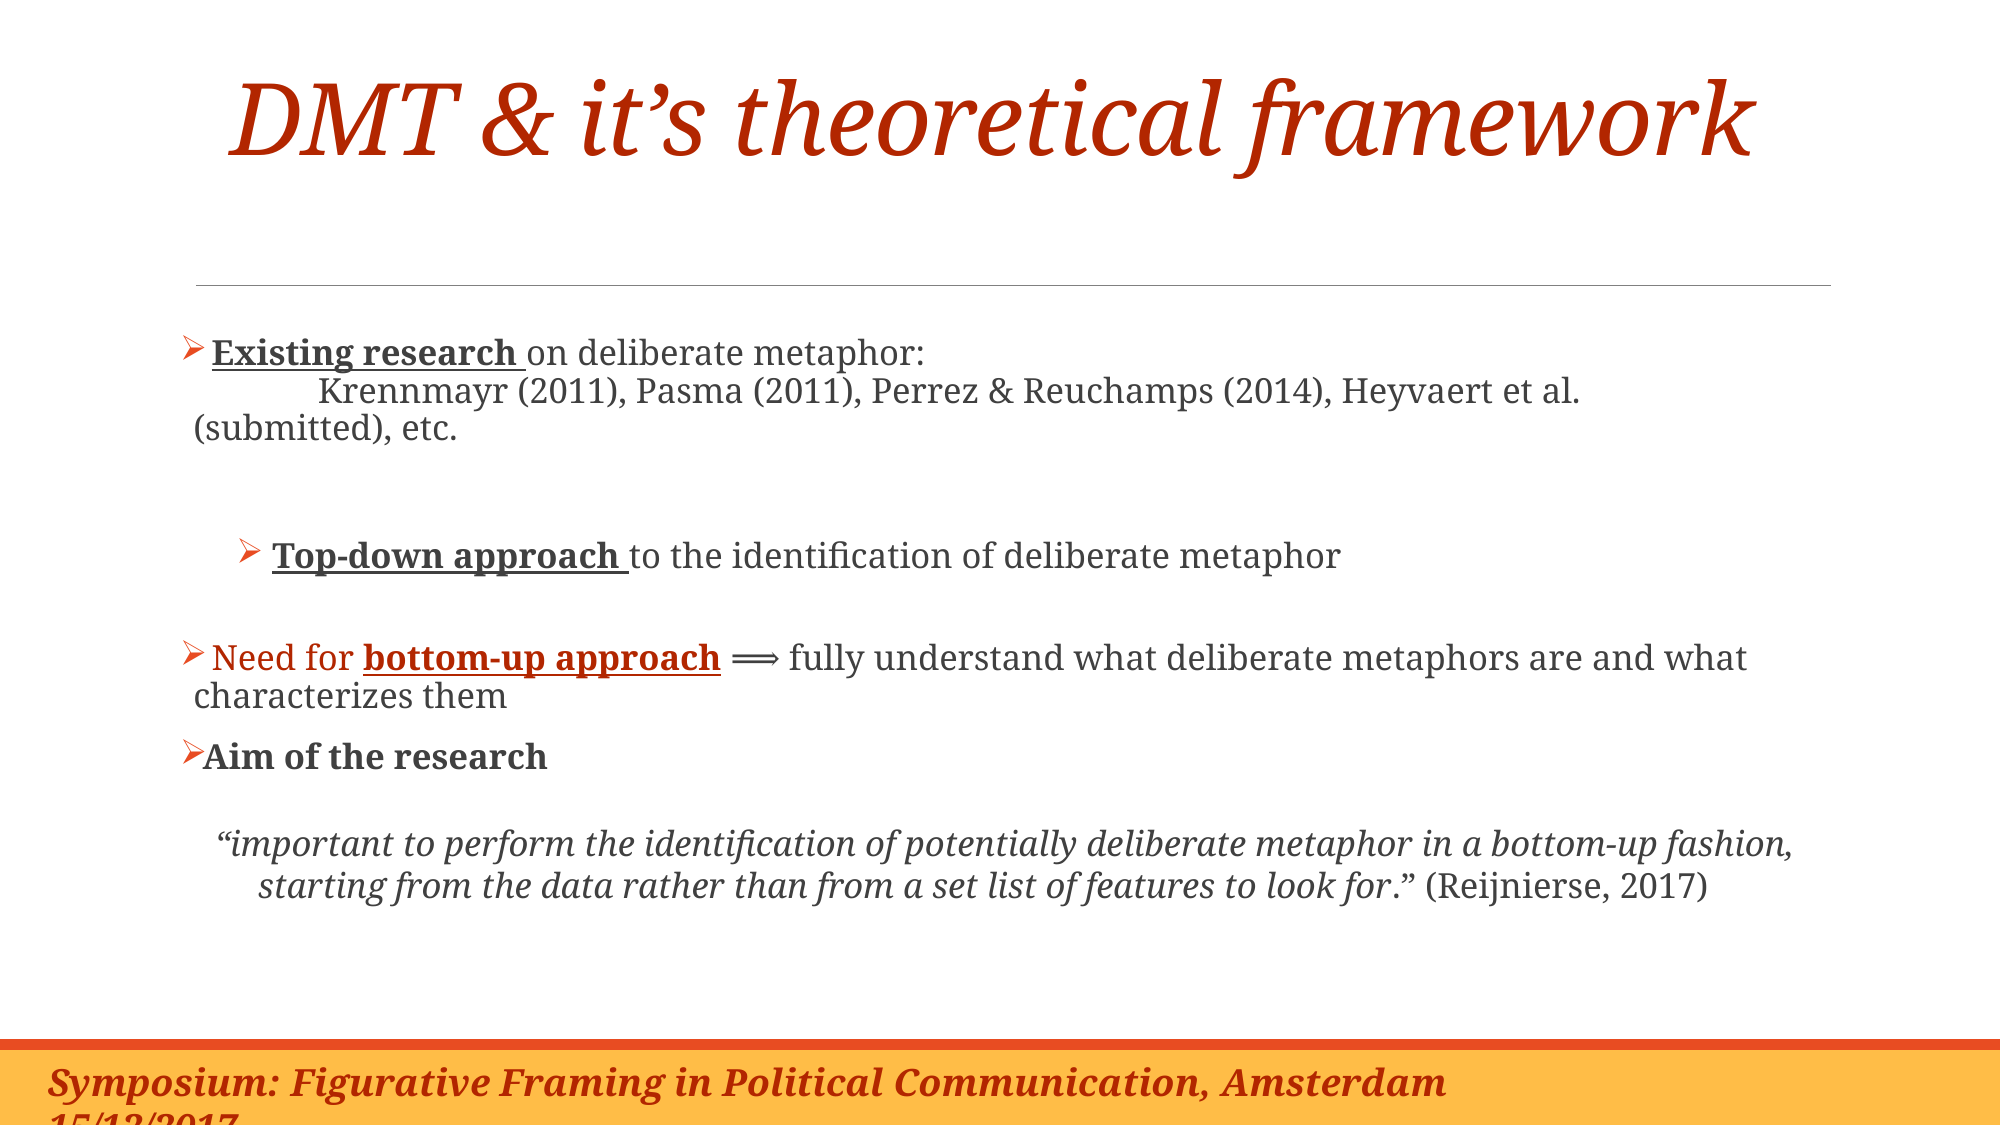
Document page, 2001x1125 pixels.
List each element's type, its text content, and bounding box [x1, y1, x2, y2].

list Existing research on deliberate metaphor: Krennmayr (2011), Pasma (2011), Perrez & Reuchamps (2014), Heyvaert et al. (submitted), etc. Top-down approach to the identification of deliberate metaphor Need for bottom-up approach ⟹ fully understand what deliberate metaphors are and what characterizes them Aim of the research “important to perform the identification of potentially deliberate metaphor in a bottom-up fashion, starting from the data rather than from a set list of features to look for.” (Reijnierse, 2017) [180, 328, 1830, 963]
title DMT & it’s theoretical framework [180, 47, 1830, 184]
text_box Symposium: Figurative Framing in Political Communication, Amsterdam 15/12/2017 [33, 1051, 1483, 1125]
